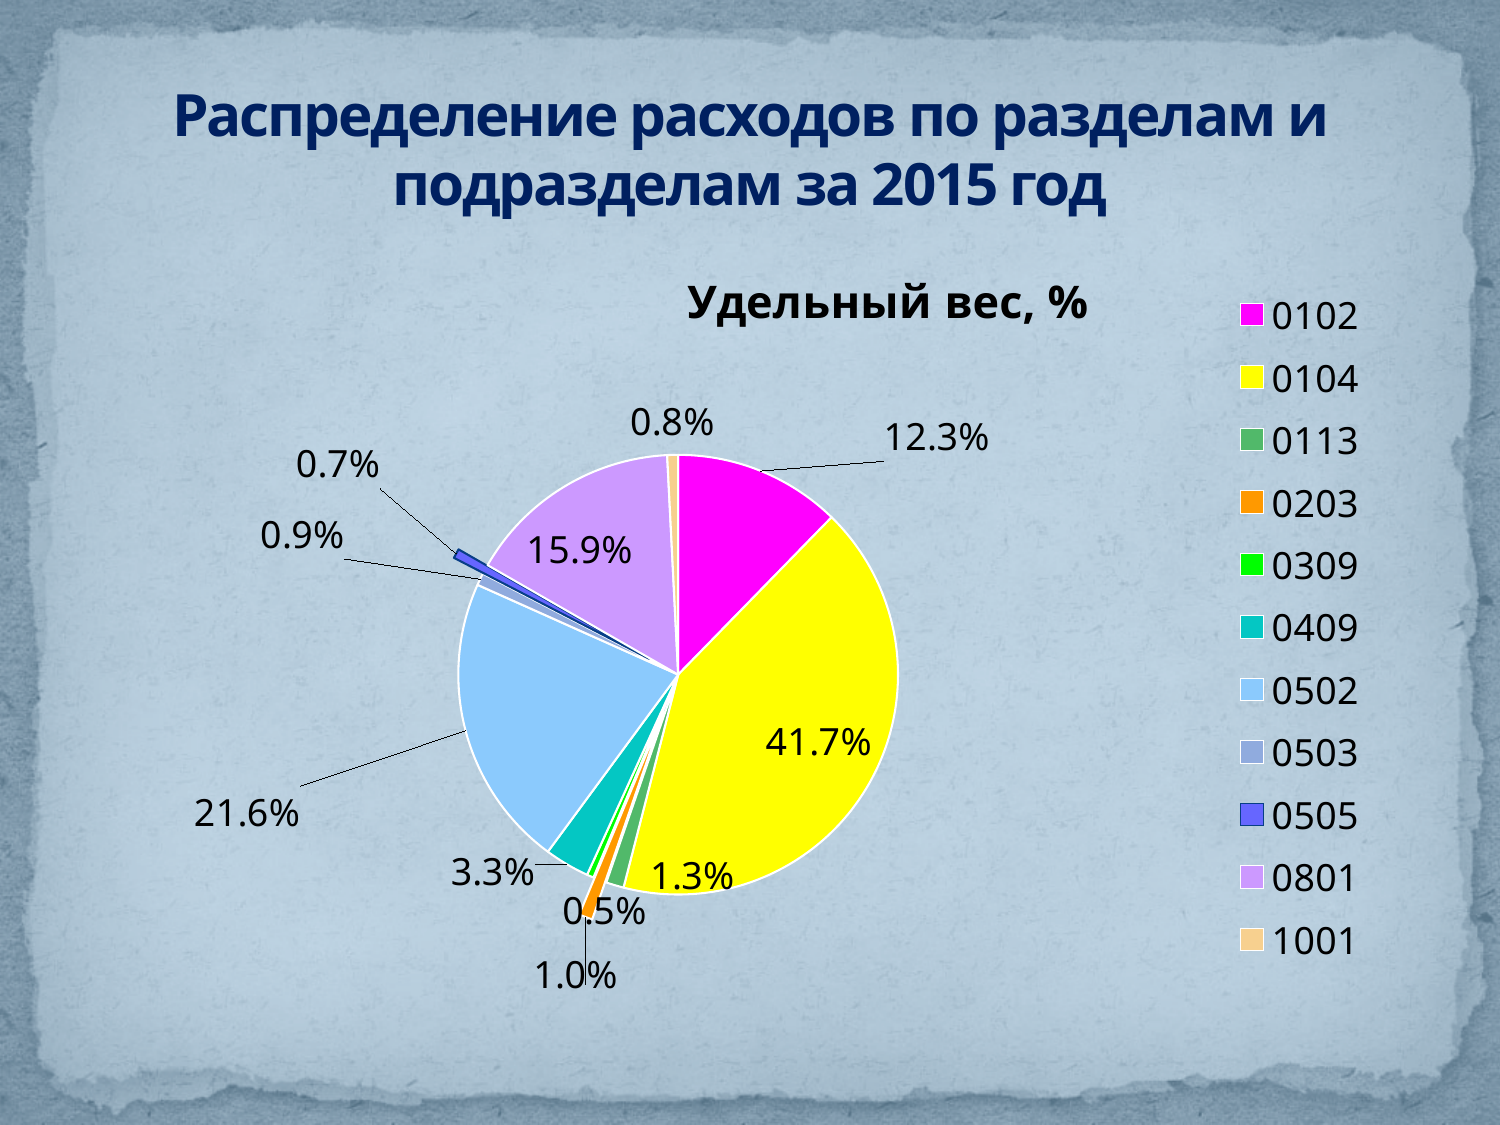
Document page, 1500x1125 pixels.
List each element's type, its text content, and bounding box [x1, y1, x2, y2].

chart [76, 251, 1425, 999]
title Распределение расходов по разделам и подразделам за 2015 год [74, 24, 1425, 225]
